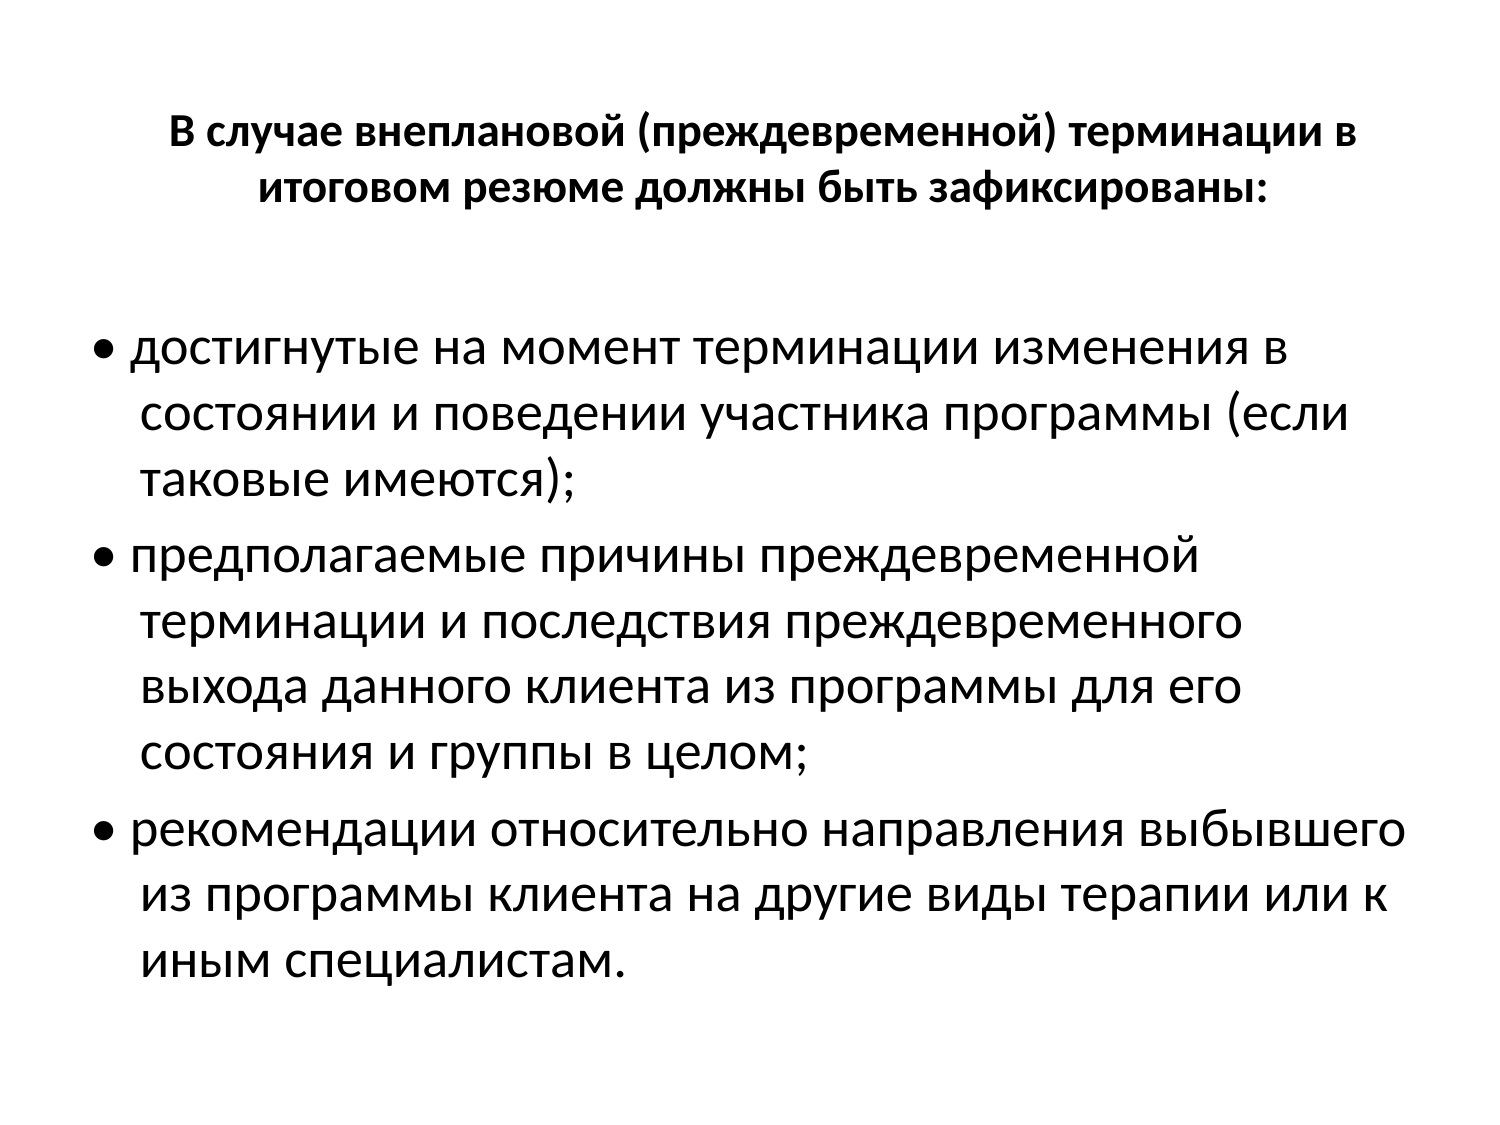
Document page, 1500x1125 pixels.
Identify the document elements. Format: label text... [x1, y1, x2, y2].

list • достигнутые на момент терминации изменения в состоянии и поведении участника программы (если таковые имеются); • предполагаемые причины преждевременной терминации и последствия преждевременного выхода данного клиента из программы для его состояния и группы в целом; • рекомендации относительно направления выбывшего из программы клиента на другие виды терапии или к иным специалистам. [75, 302, 1425, 1005]
title В случае внеплановой (преждевременной) терминации в итоговом резюме должны быть зафиксированы: [88, 90, 1439, 291]
